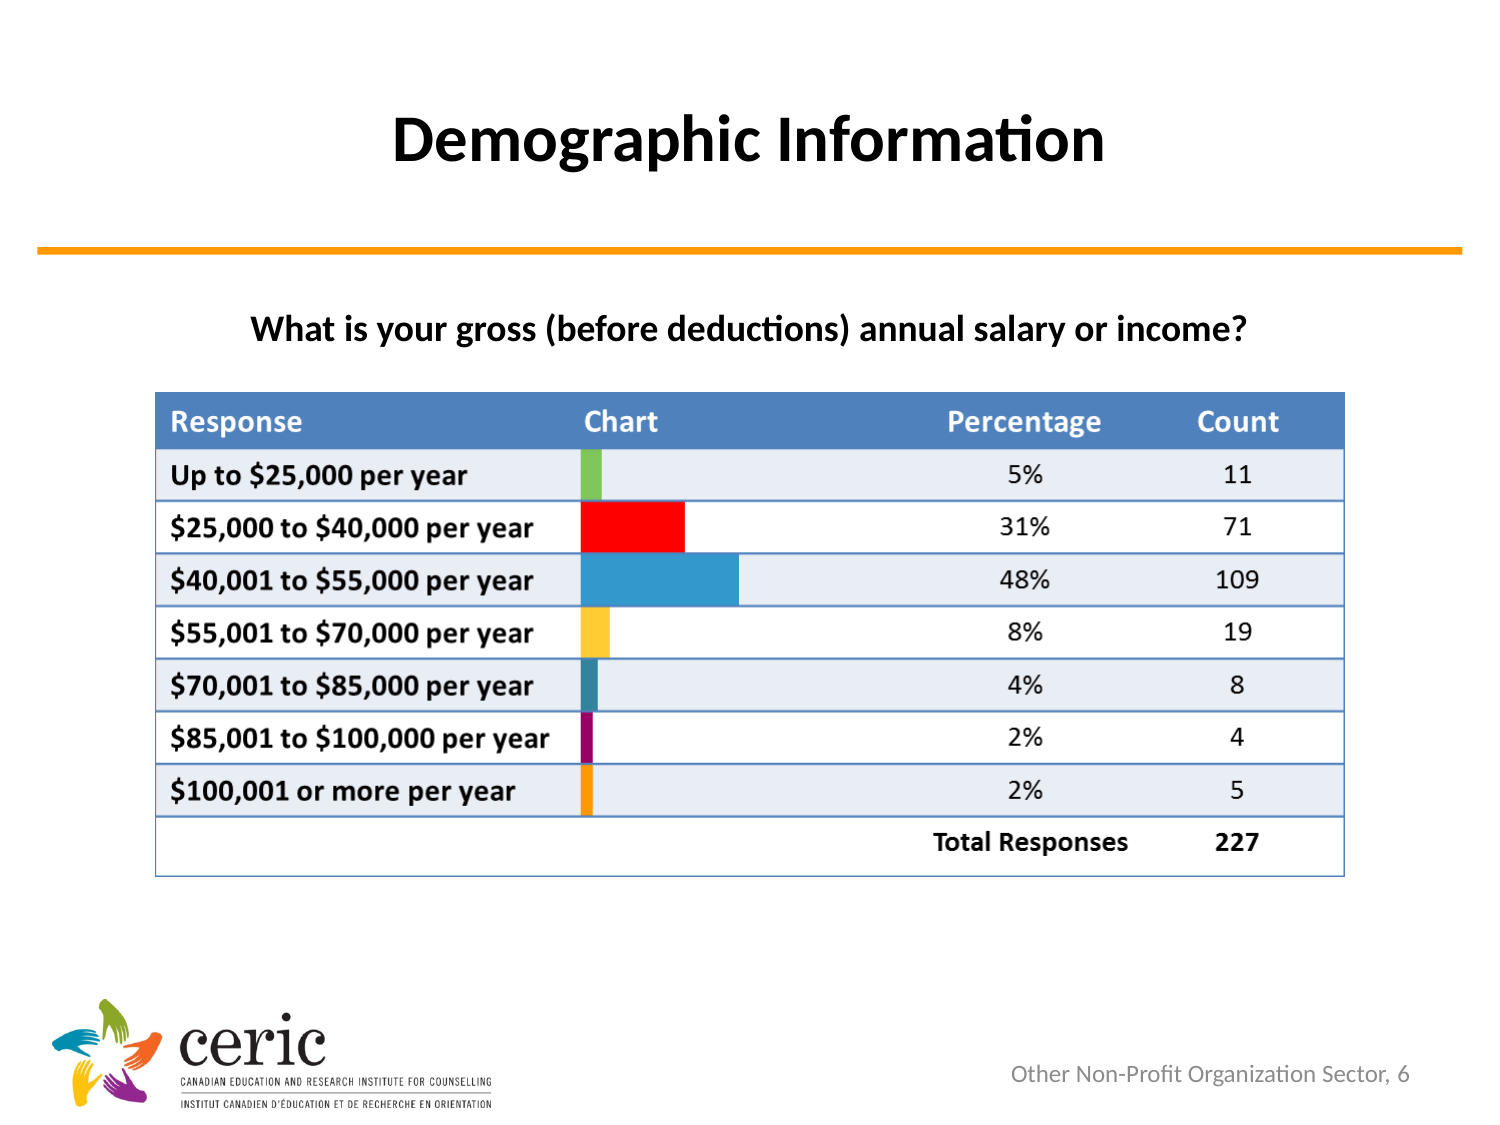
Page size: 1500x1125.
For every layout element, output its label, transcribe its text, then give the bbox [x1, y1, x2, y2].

picture [52, 999, 491, 1108]
slide_number Other Non-Profit Organization Sector, 6 [937, 1042, 1425, 1103]
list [155, 390, 1345, 877]
title Demographic Information [75, 87, 1425, 213]
text_box What is your gross (before deductions) annual salary or income? [162, 296, 1338, 356]
